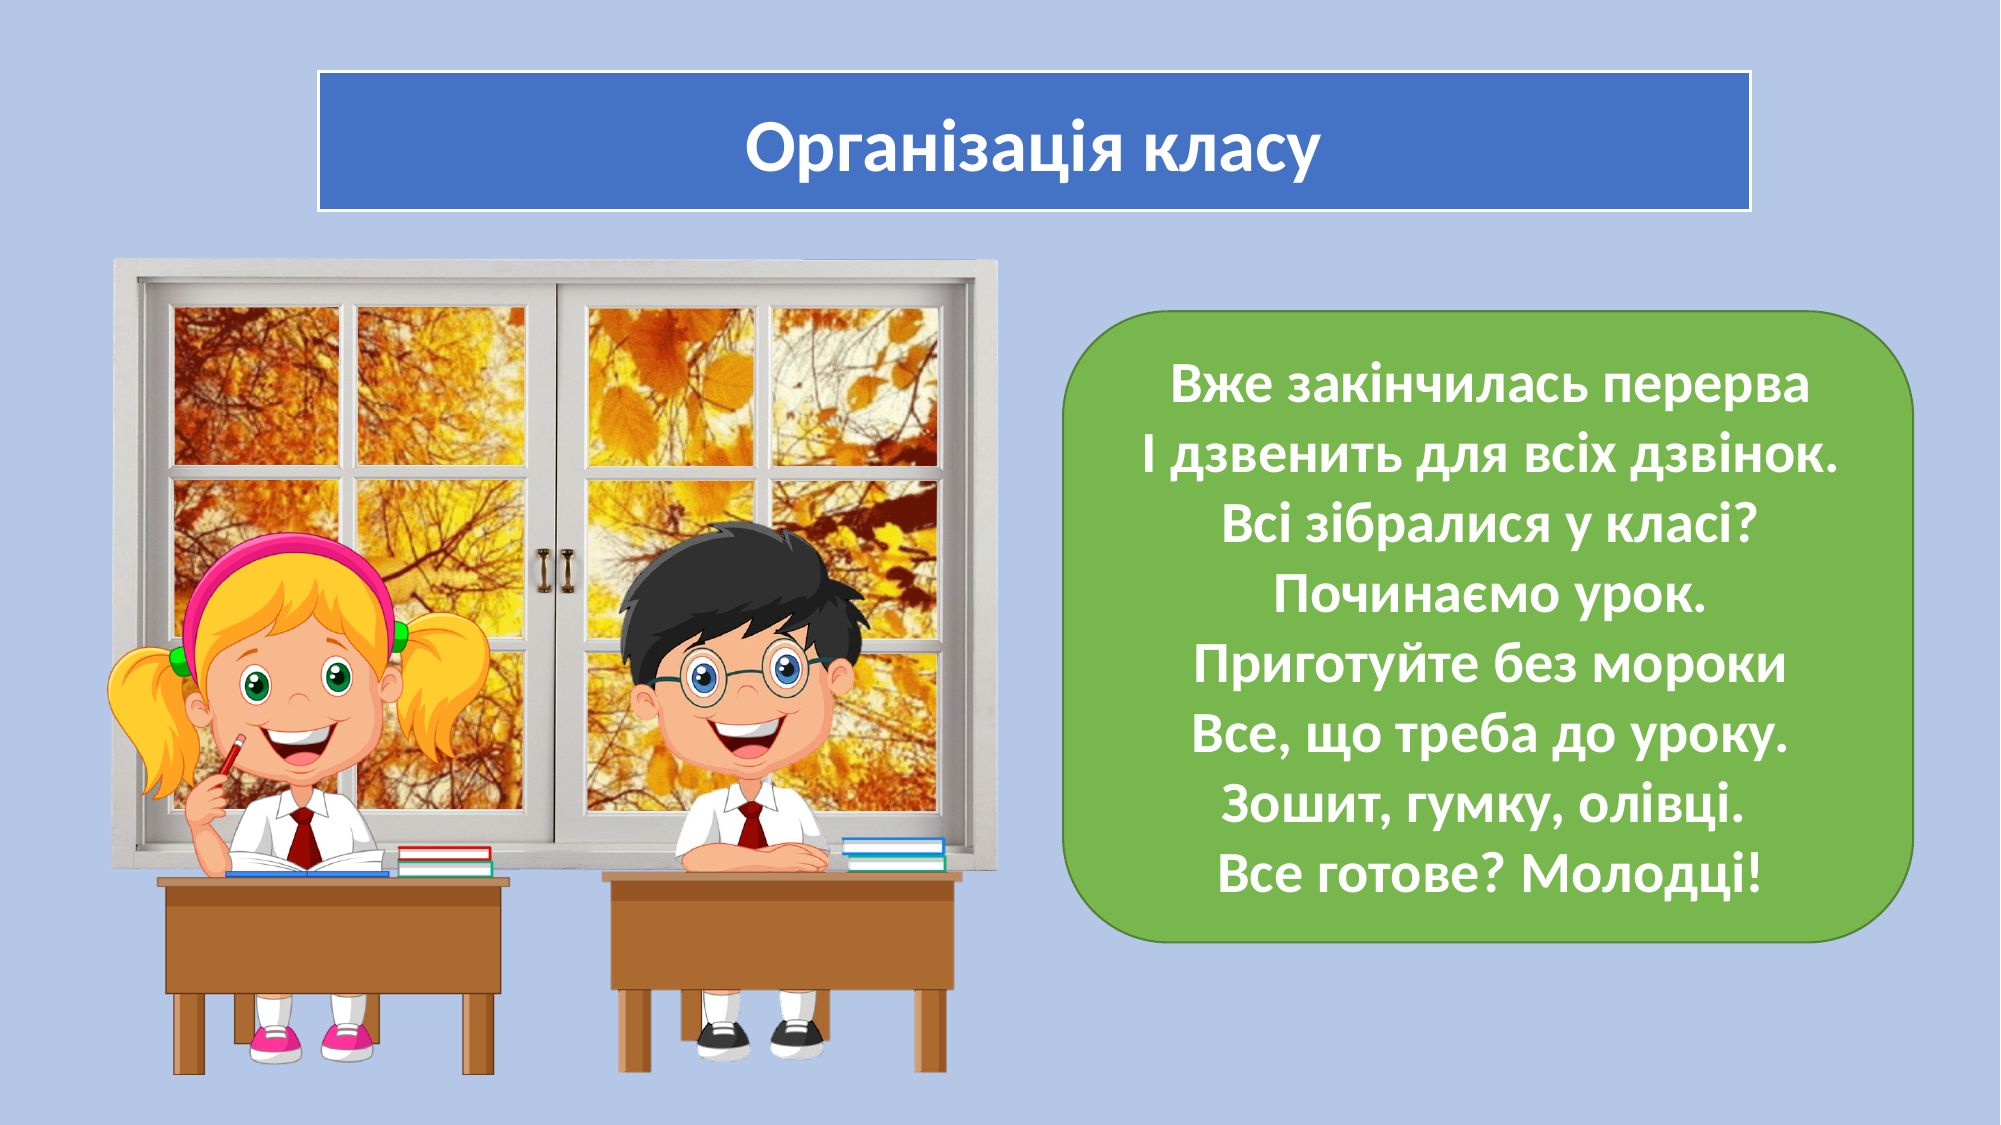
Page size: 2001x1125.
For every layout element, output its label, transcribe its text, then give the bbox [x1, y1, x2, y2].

text_box [1092, 912, 1884, 944]
text_box Організація класу [317, 70, 1752, 212]
text_box Вже закінчилась перерва І дзвенить для всіх дзвінок. Всі зібралися у класі? Починаємо урок. Приготуйте без мороки Все, що треба до уроку. Зошит, гумку, олівці. Все готове? Молодці! [1065, 336, 1916, 912]
picture [102, 258, 998, 1075]
text_box [1098, 310, 1878, 336]
